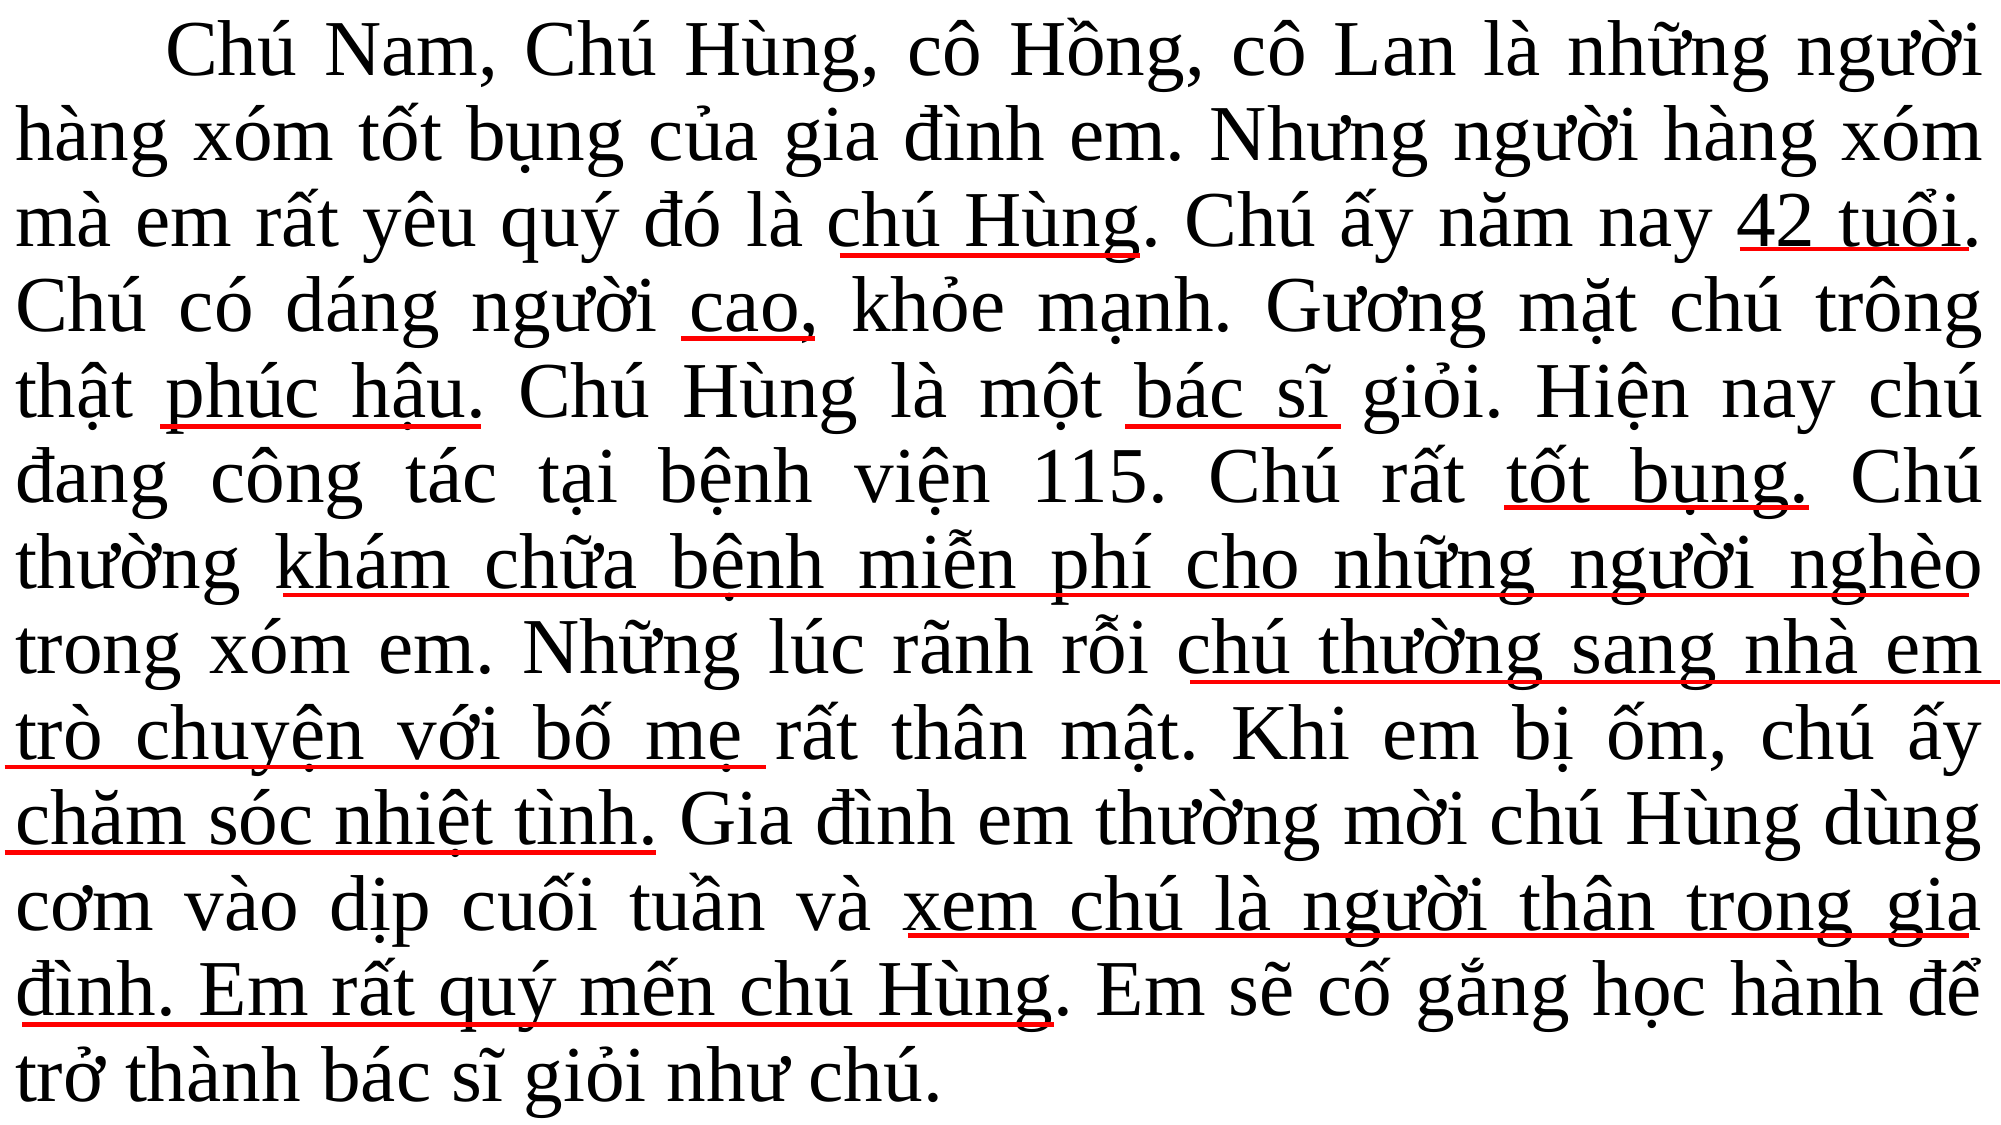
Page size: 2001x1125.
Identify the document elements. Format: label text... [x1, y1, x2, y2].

title Chú Nam, Chú Hùng, cô Hồng, cô Lan là những người hàng xóm tốt bụng của gia đình em. Nhưng người hàng xóm mà em rất yêu quý đó là chú Hùng. Chú ấy năm nay 42 tuổi. Chú có dáng người cao, khỏe mạnh. Gương mặt chú trông thật phúc hậu. Chú Hùng là một bác sĩ giỏi. Hiện nay chú đang công tác tại bệnh viện 115. Chú rất tốt bụng. Chú thường khám chữa bệnh miễn phí cho những người nghèo trong xóm em. Những lúc rãnh rỗi chú thường sang nhà em trò chuyện với bố mẹ rất thân mật. Khi em bị ốm, chú ấy chăm sóc nhiệt tình. Gia đình em thường mời chú Hùng dùng cơm vào dịp cuối tuần và xem chú là người thân trong gia đình. Em rất quý mến chú Hùng. Em sẽ cố gắng học hành để trở thành bác sĩ giỏi như chú. [0, 0, 2000, 1125]
